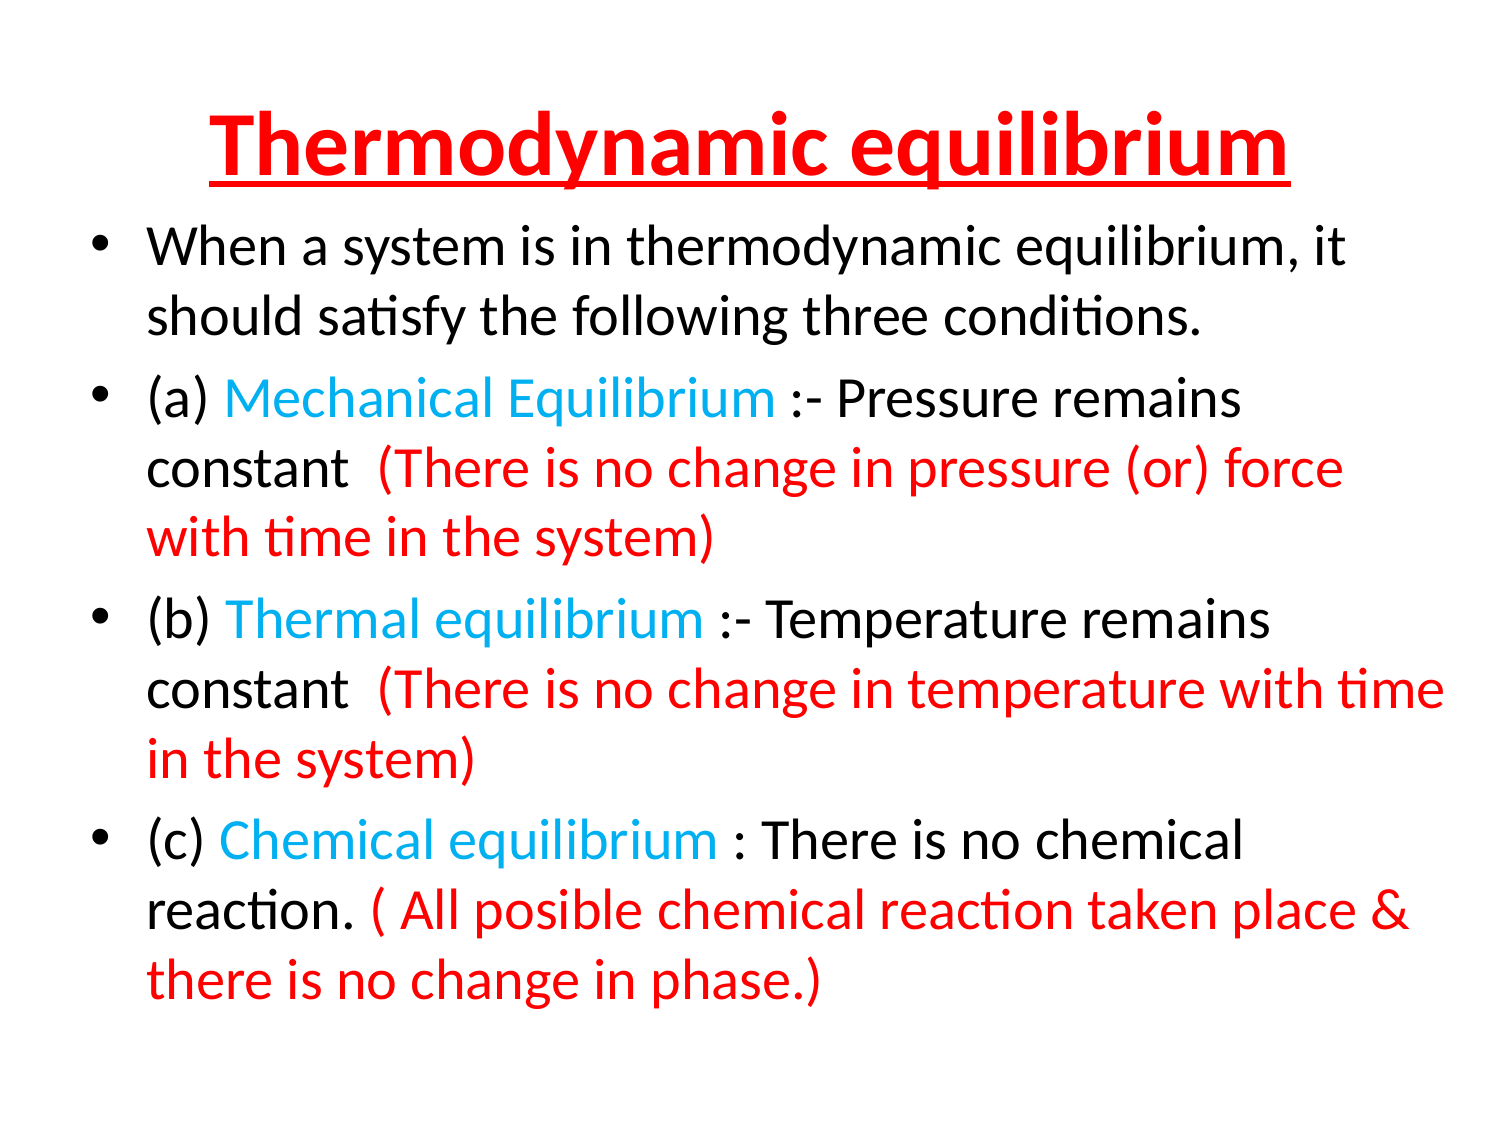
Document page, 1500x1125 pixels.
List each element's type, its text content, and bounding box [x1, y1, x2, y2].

title Thermodynamic equilibrium [75, 45, 1425, 200]
list When a system is in thermodynamic equilibrium, it should satisfy the following three conditions. (a) Mechanical Equilibrium :- Pressure remains constant (There is no change in pressure (or) force with time in the system) (b) Thermal equilibrium :- Temperature remains constant (There is no change in temperature with time in the system) (c) Chemical equilibrium : There is no chemical reaction. ( All posible chemical reaction taken place & there is no change in phase.) [75, 200, 1463, 1075]
